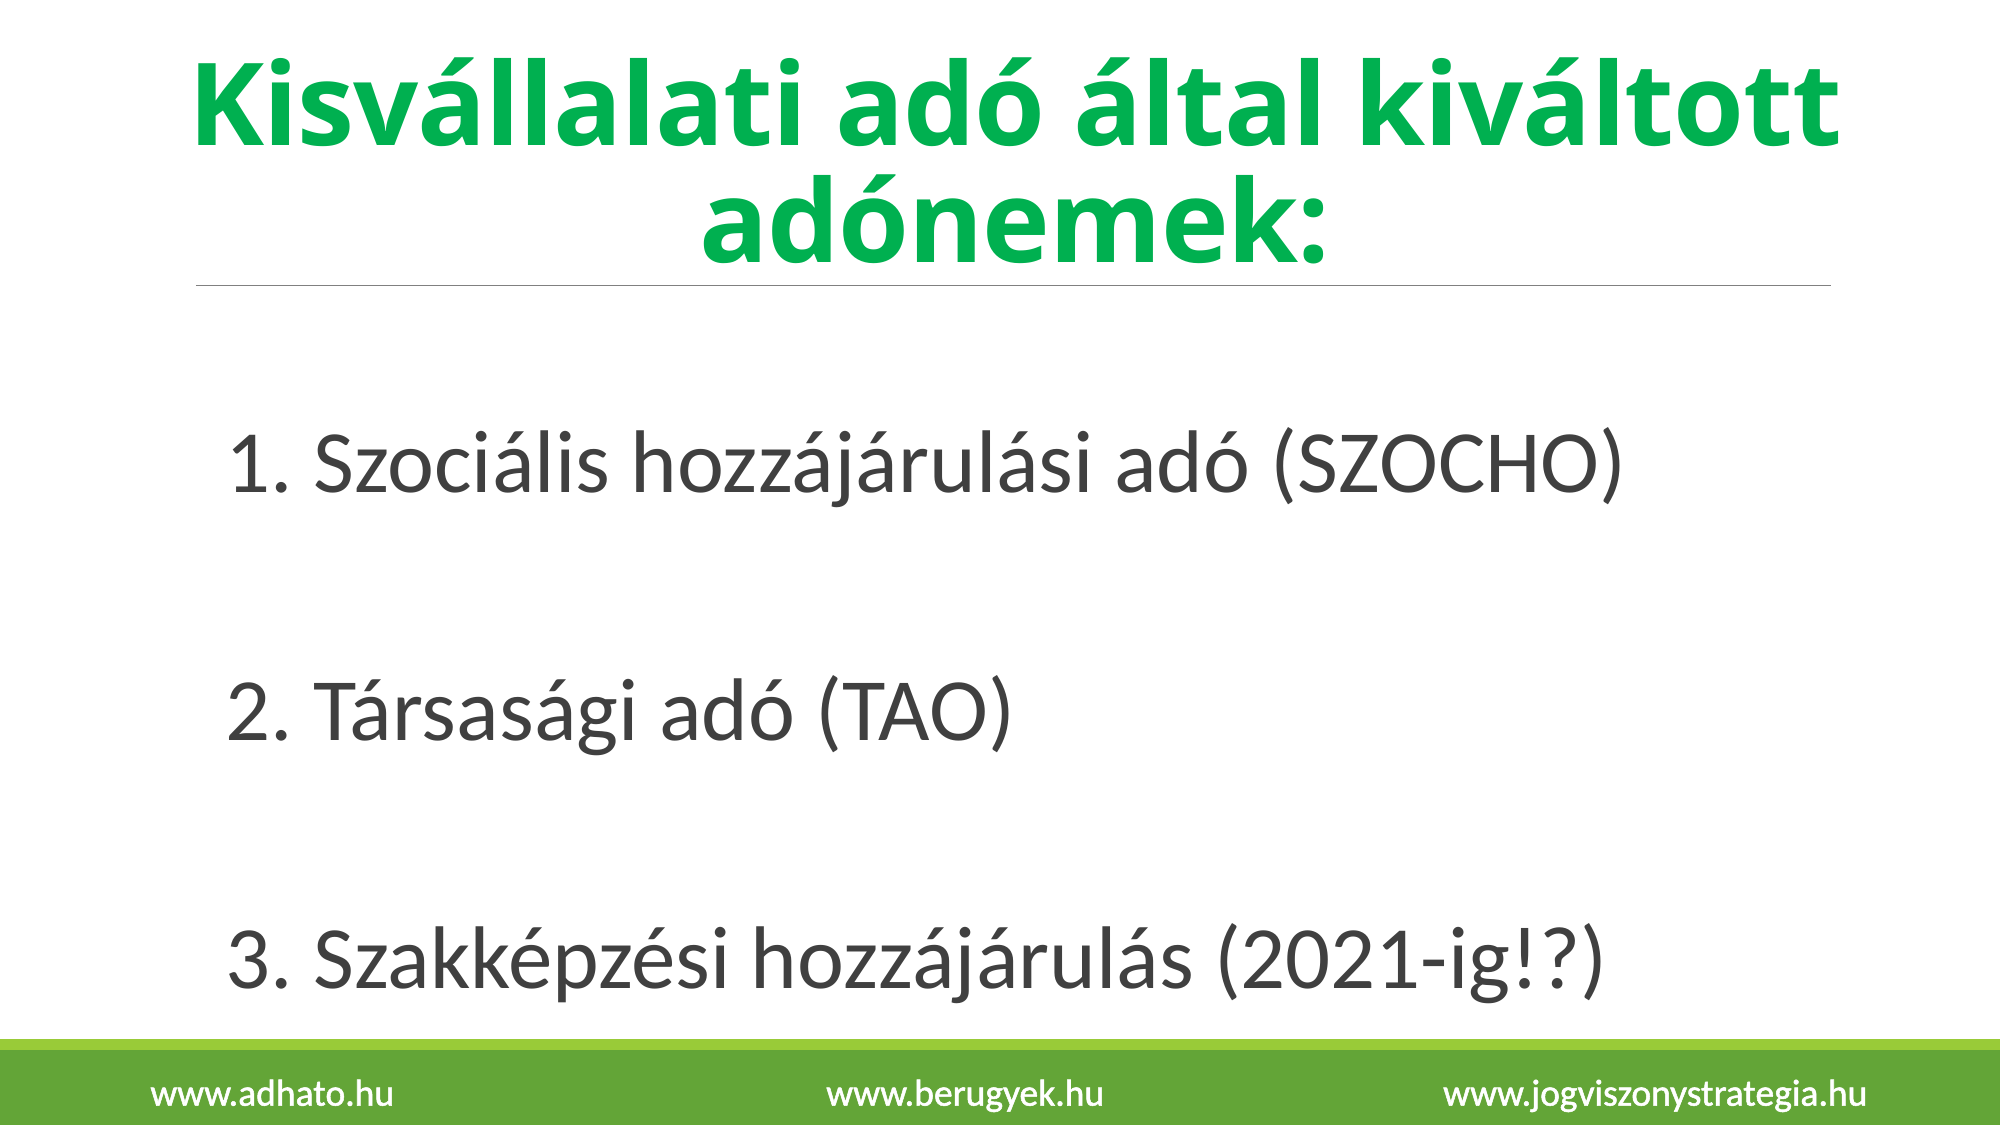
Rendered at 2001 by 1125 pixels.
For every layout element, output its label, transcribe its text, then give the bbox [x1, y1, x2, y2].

title Kisvállalati adó által kiváltott adónemek: [114, 50, 1916, 289]
list 1. Szociális hozzájárulási adó (SZOCHO) 2. Társasági adó (TAO) 3. Szakképzési hozzájárulás (2021-ig!?) [206, 408, 1830, 1015]
text_box www.adhato.hu www.berugyek.hu www.jogviszonystrategia.hu [74, 1055, 1956, 1125]
